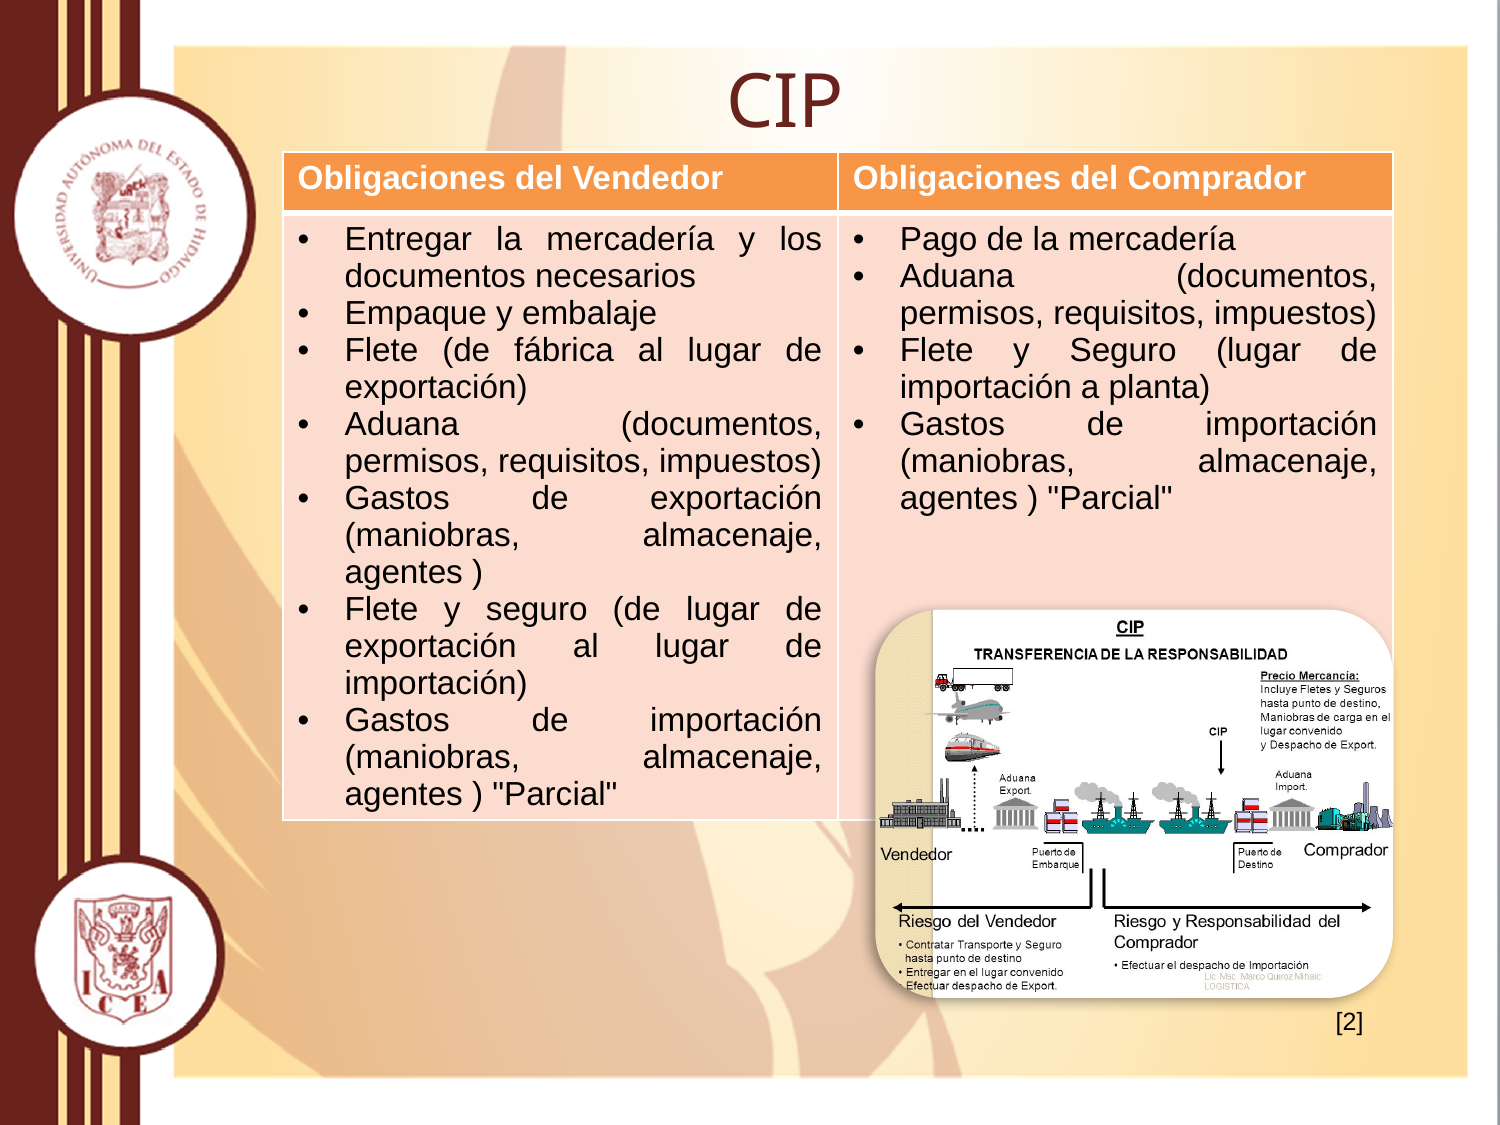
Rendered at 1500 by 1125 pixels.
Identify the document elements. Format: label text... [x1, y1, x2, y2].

title CIP [277, 45, 1294, 149]
picture [0, 0, 1500, 1125]
text_box [2] [1320, 1006, 1379, 1043]
table_cell Pago de la mercadería Aduana (documentos, permisos, requisitos, impuestos) Flete y Seguro (lugar de importación a planta) Gastos de importación (maniobras, almacenaje, agentes ) "Parcial" [839, 216, 1392, 819]
table_header Obligaciones del Vendedor [284, 153, 837, 210]
table_cell Entregar la mercadería y los documentos necesarios Empaque y embalaje Flete (de fábrica al lugar de exportación) Aduana (documentos, permisos, requisitos, impuestos) Gastos de exportación (maniobras, almacenaje, agentes ) Flete y seguro (de lugar de exportación al lugar de importación) Gastos de importación (maniobras, almacenaje, agentes ) "Parcial" [284, 216, 837, 819]
table_header Obligaciones del Comprador [839, 153, 1392, 210]
